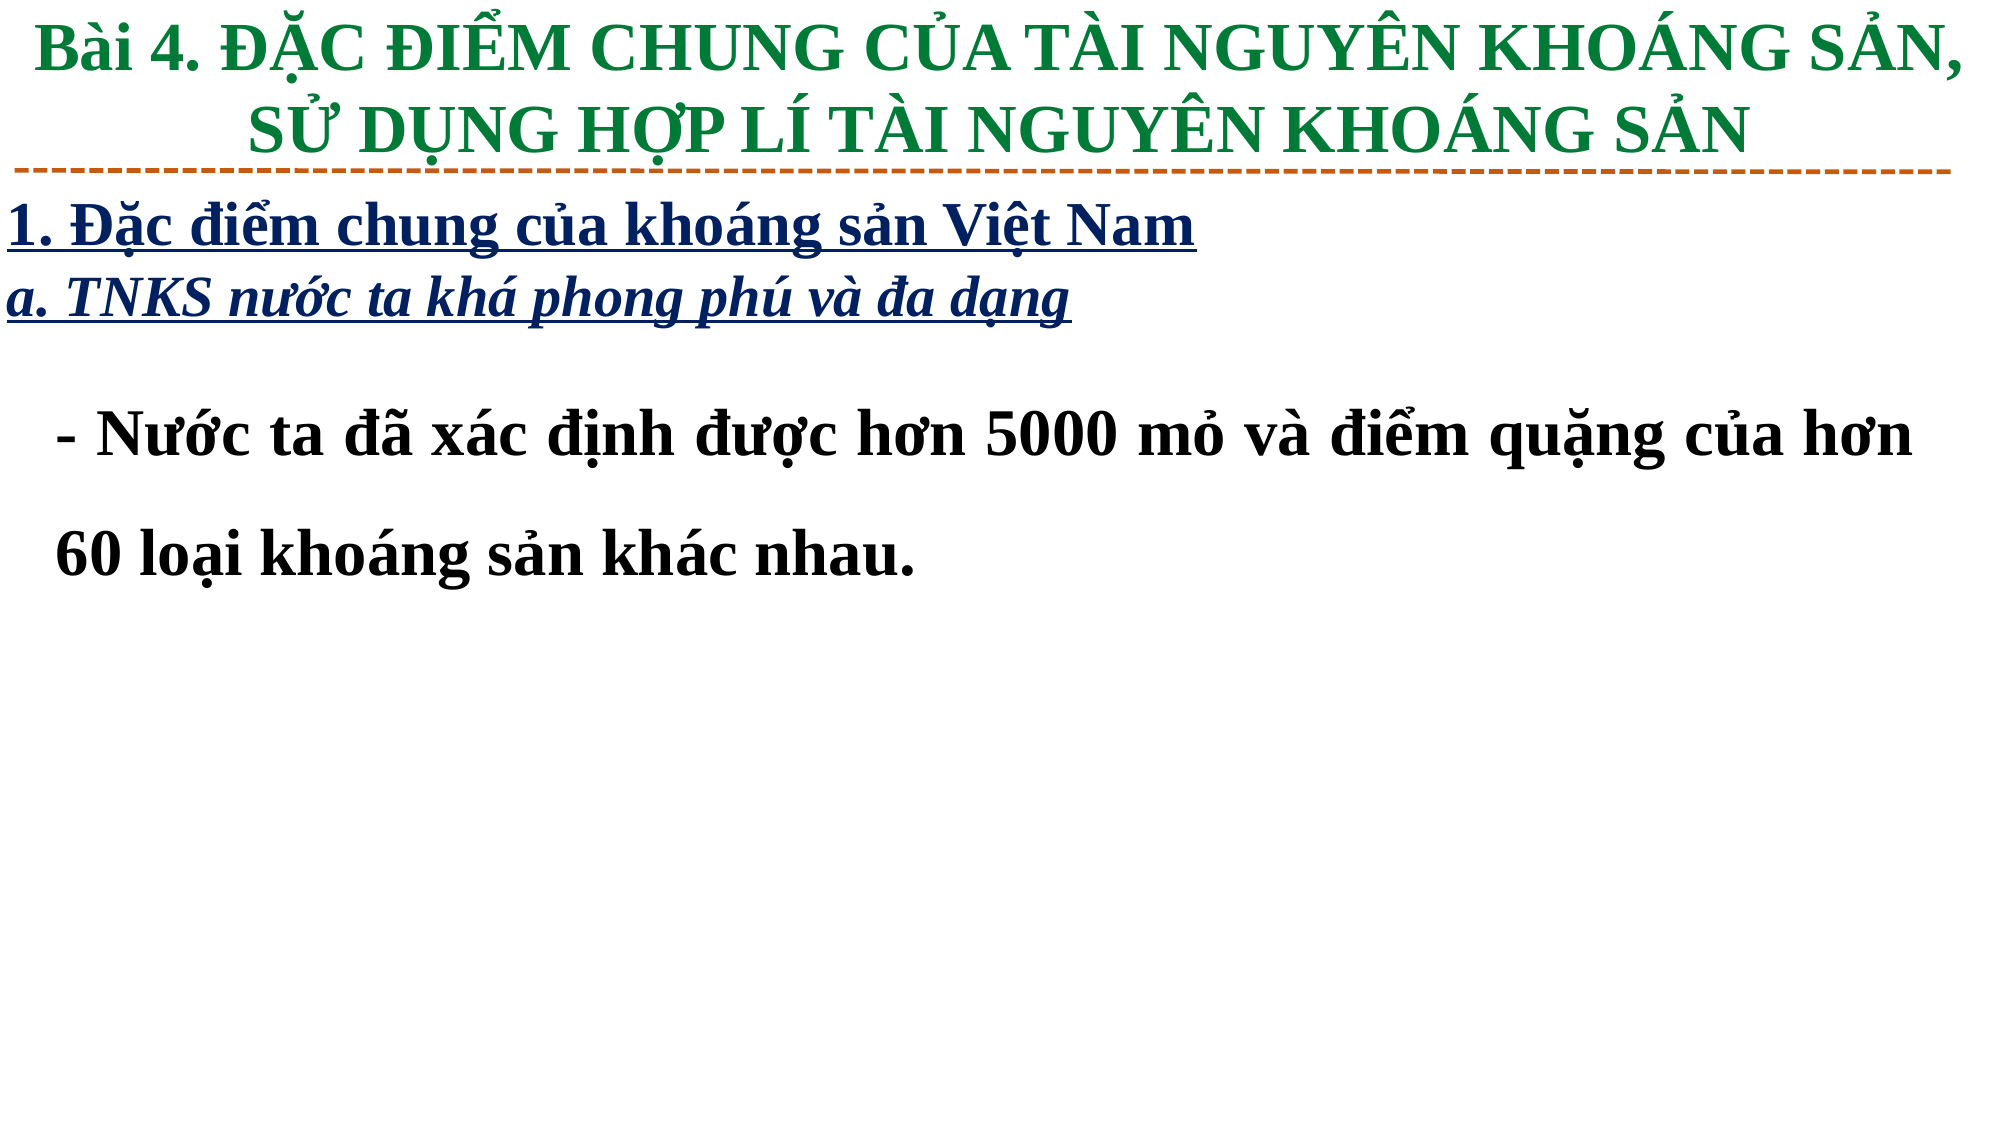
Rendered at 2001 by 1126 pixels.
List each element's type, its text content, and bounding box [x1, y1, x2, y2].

text_box 1. Đặc điểm chung của khoáng sản Việt Nam a. TNKS nước ta khá phong phú và đa dạng [0, 175, 1213, 336]
text_box Bài 4. ĐẶC ĐIỂM CHUNG CỦA TÀI NGUYÊN KHOÁNG SẢN, SỬ DỤNG HỢP LÍ TÀI NGUYÊN KHOÁNG SẢN [0, 0, 2001, 174]
text_box - Nước ta đã xác định được hơn 5000 mỏ và điểm quặng của hơn 60 loại khoáng sản khác nhau. [40, 341, 1932, 596]
